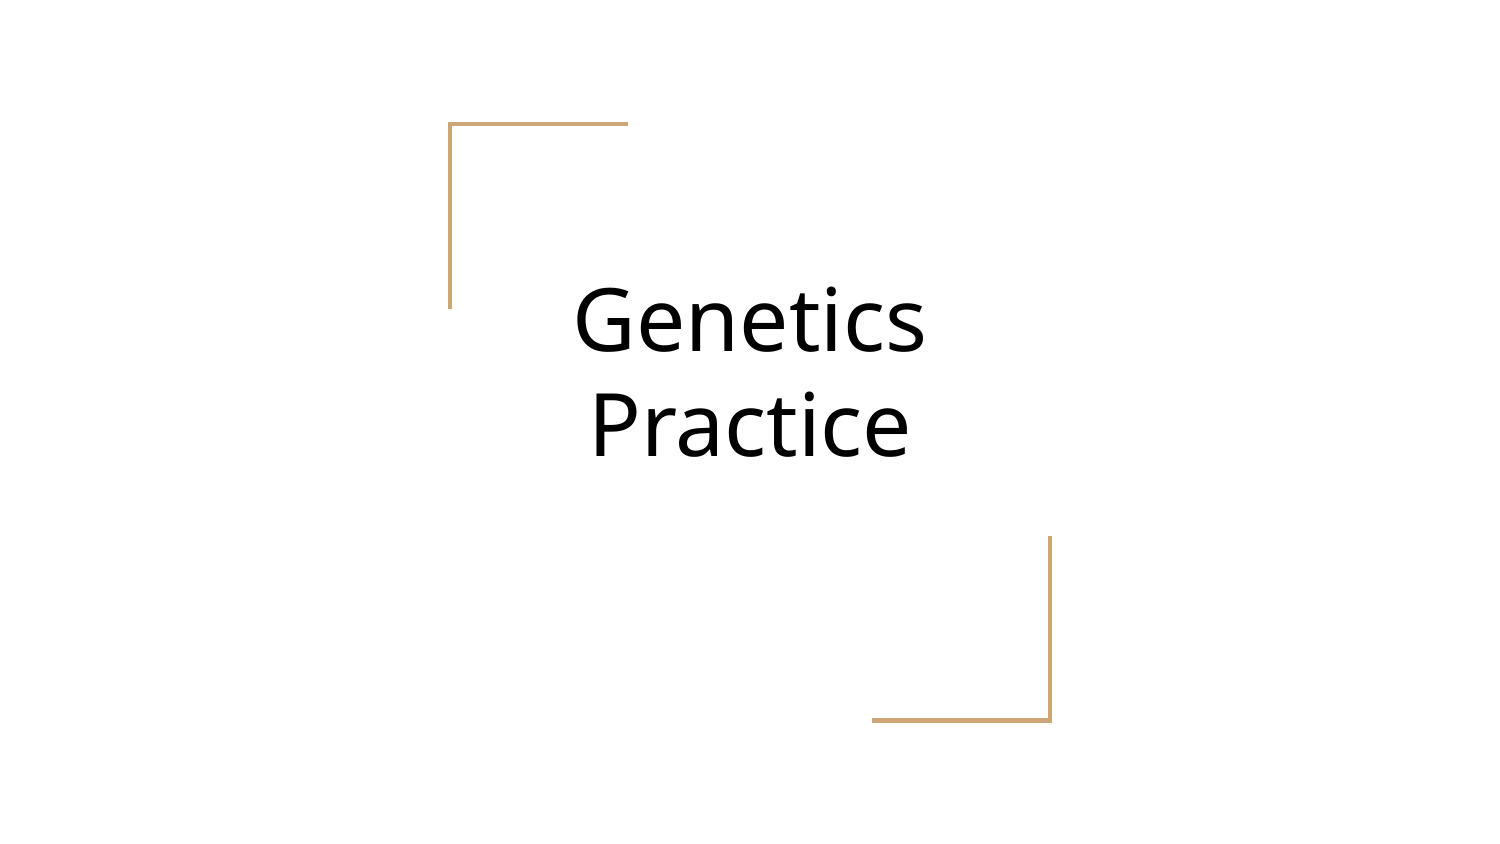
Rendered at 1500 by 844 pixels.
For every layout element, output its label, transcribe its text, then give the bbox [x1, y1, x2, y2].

title Genetics Practice [499, 236, 1001, 490]
